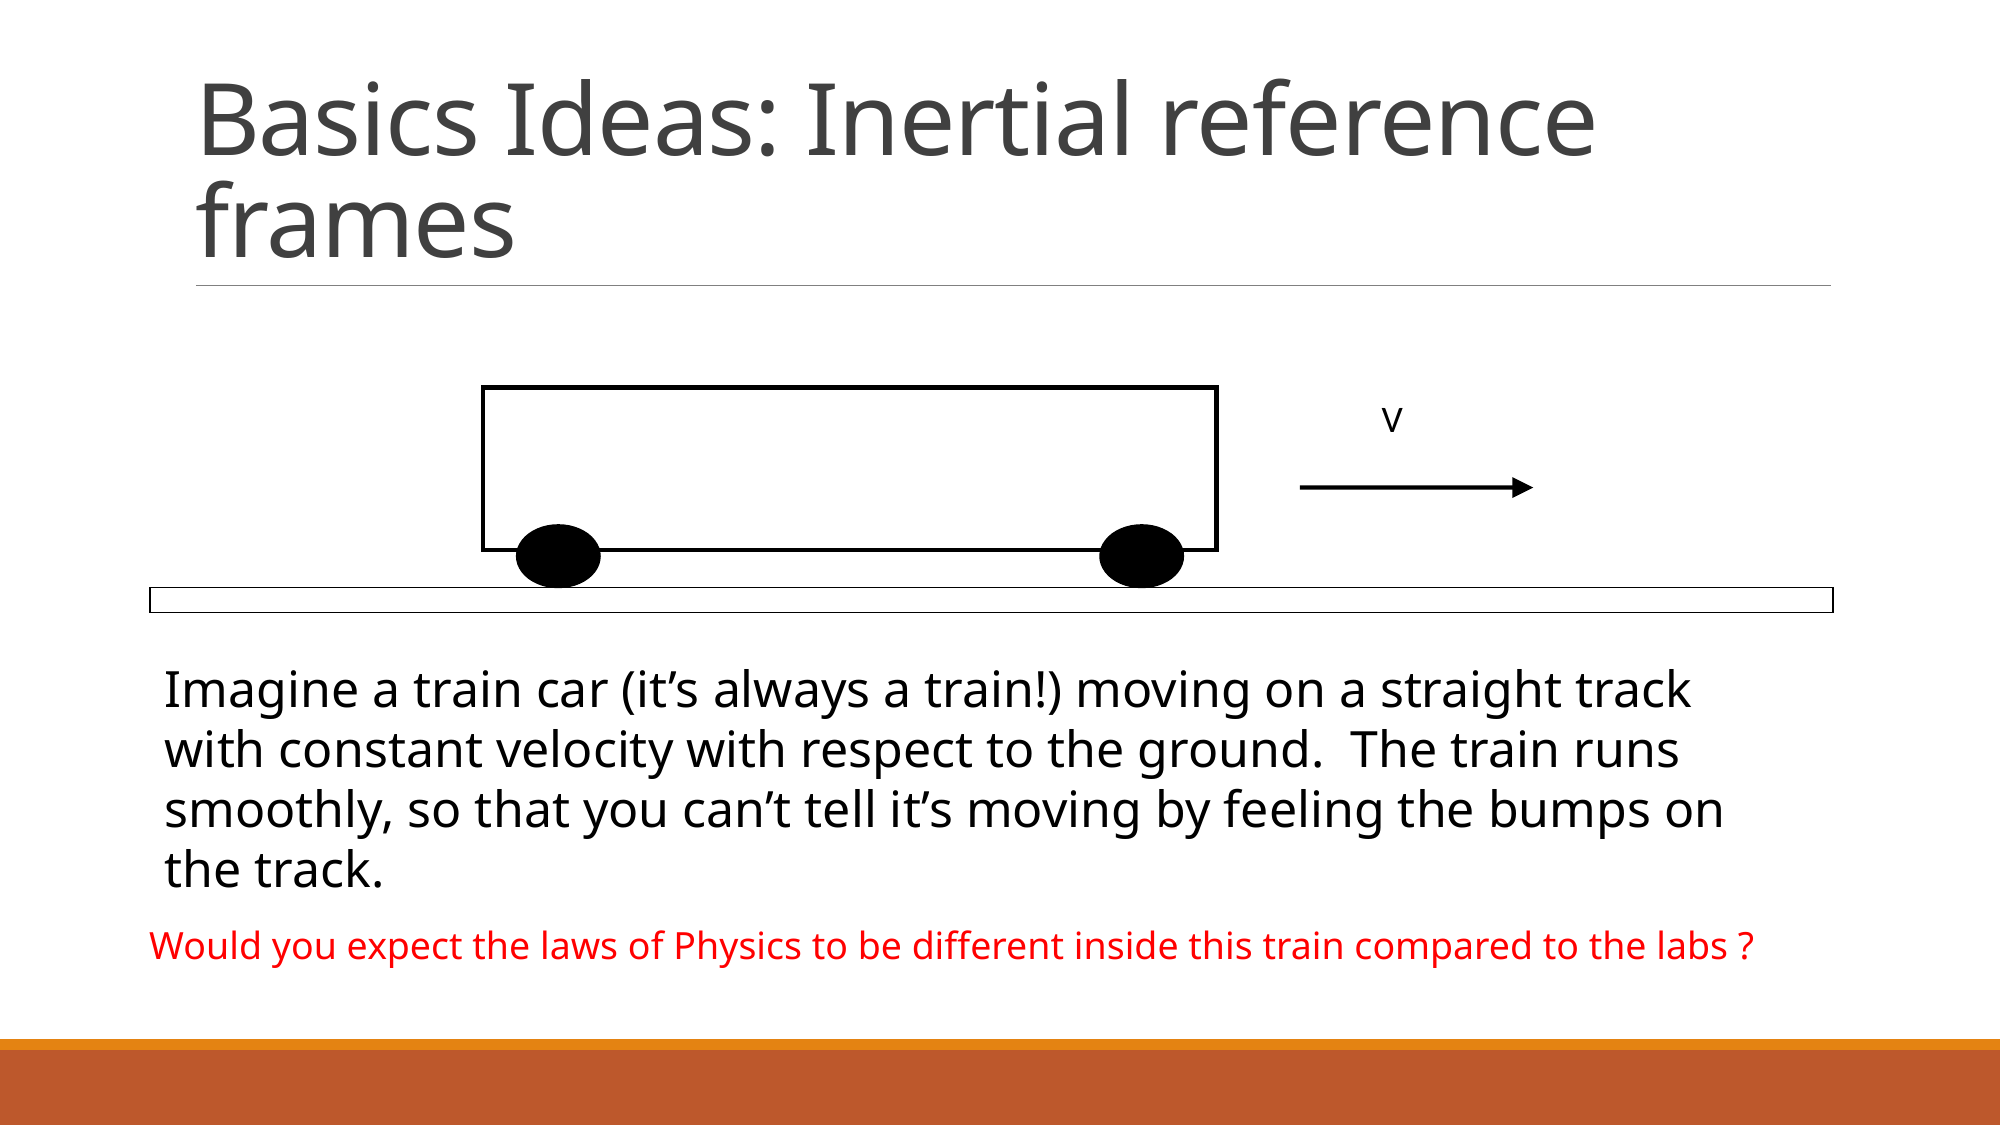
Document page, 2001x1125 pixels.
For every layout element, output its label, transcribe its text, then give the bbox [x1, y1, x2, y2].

text_box [149, 587, 1834, 613]
text_box V [1366, 387, 1418, 448]
title Basics Ideas: Inertial reference frames [180, 47, 1830, 285]
text_box [1299, 477, 1534, 498]
text_box Imagine a train car (it’s always a train!) moving on a straight track with constant velocity with respect to the ground. The train runs smoothly, so that you can’t tell it’s moving by feeling the bumps on the track. [149, 649, 1800, 905]
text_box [482, 386, 1218, 589]
text_box Would you expect the laws of Physics to be different inside this train compared to the labs ? [134, 914, 1901, 975]
